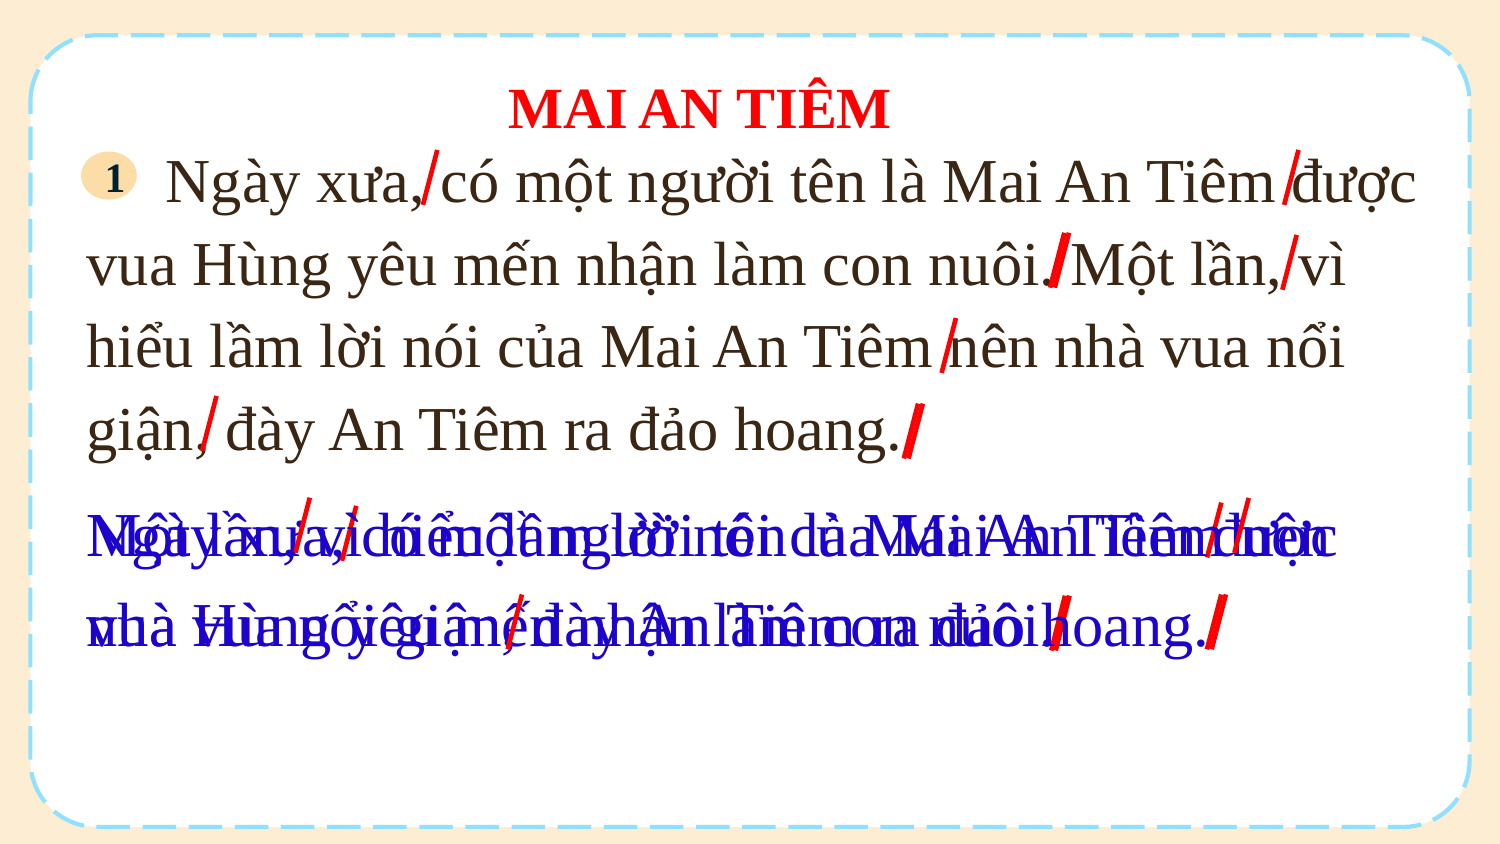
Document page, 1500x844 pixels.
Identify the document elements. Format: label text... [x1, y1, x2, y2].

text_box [201, 395, 217, 452]
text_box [295, 497, 311, 553]
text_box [1049, 232, 1070, 288]
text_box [903, 403, 924, 459]
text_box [1051, 595, 1070, 651]
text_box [1206, 594, 1227, 650]
text_box 1 [79, 150, 138, 201]
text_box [1283, 149, 1299, 206]
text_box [941, 317, 957, 374]
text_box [1234, 497, 1249, 554]
text_box Ngày xưa, có một người tên là Mai An Tiêm được vua Hùng yêu mến nhận làm con nuôi. Một lần, vì hiểu lầm lời nói của Mai An Tiêm nên nhà vua nổi giận, đày An Tiêm ra đảo hoang. [72, 125, 1466, 470]
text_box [341, 505, 357, 561]
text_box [1206, 502, 1222, 558]
text_box Một lần, vì hiểu lầm lời nói của Mai An Tiêm nên nhà vua nổi giận, đày An Tiêm ra đảo hoang. [72, 471, 1398, 667]
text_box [1282, 234, 1297, 290]
text_box MAI AN TIÊM [493, 28, 1085, 125]
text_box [422, 149, 438, 206]
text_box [507, 594, 523, 650]
